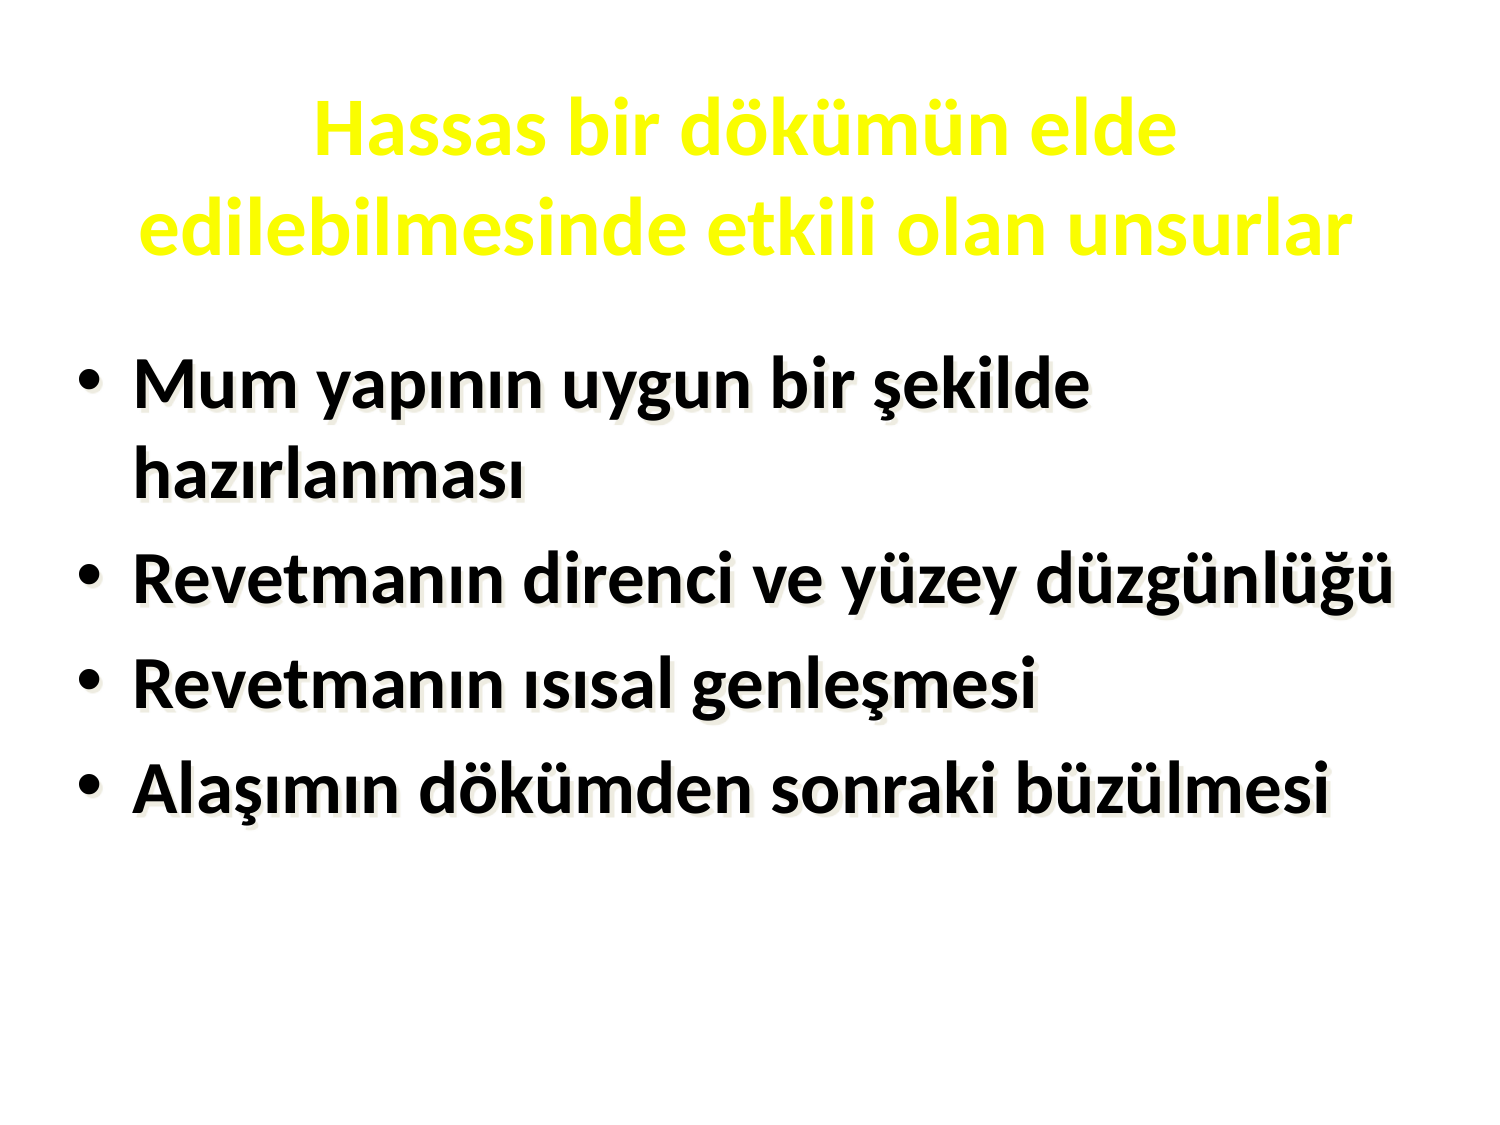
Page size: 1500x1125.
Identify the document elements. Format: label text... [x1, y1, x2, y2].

list Mum yapının uygun bir şekilde hazırlanması Revetmanın direnci ve yüzey düzgünlüğü Revetmanın ısısal genleşmesi Alaşımın dökümden sonraki büzülmesi [61, 326, 1433, 1002]
title Hassas bir dökümün elde edilebilmesinde etkili olan unsurlar [111, 78, 1383, 266]
